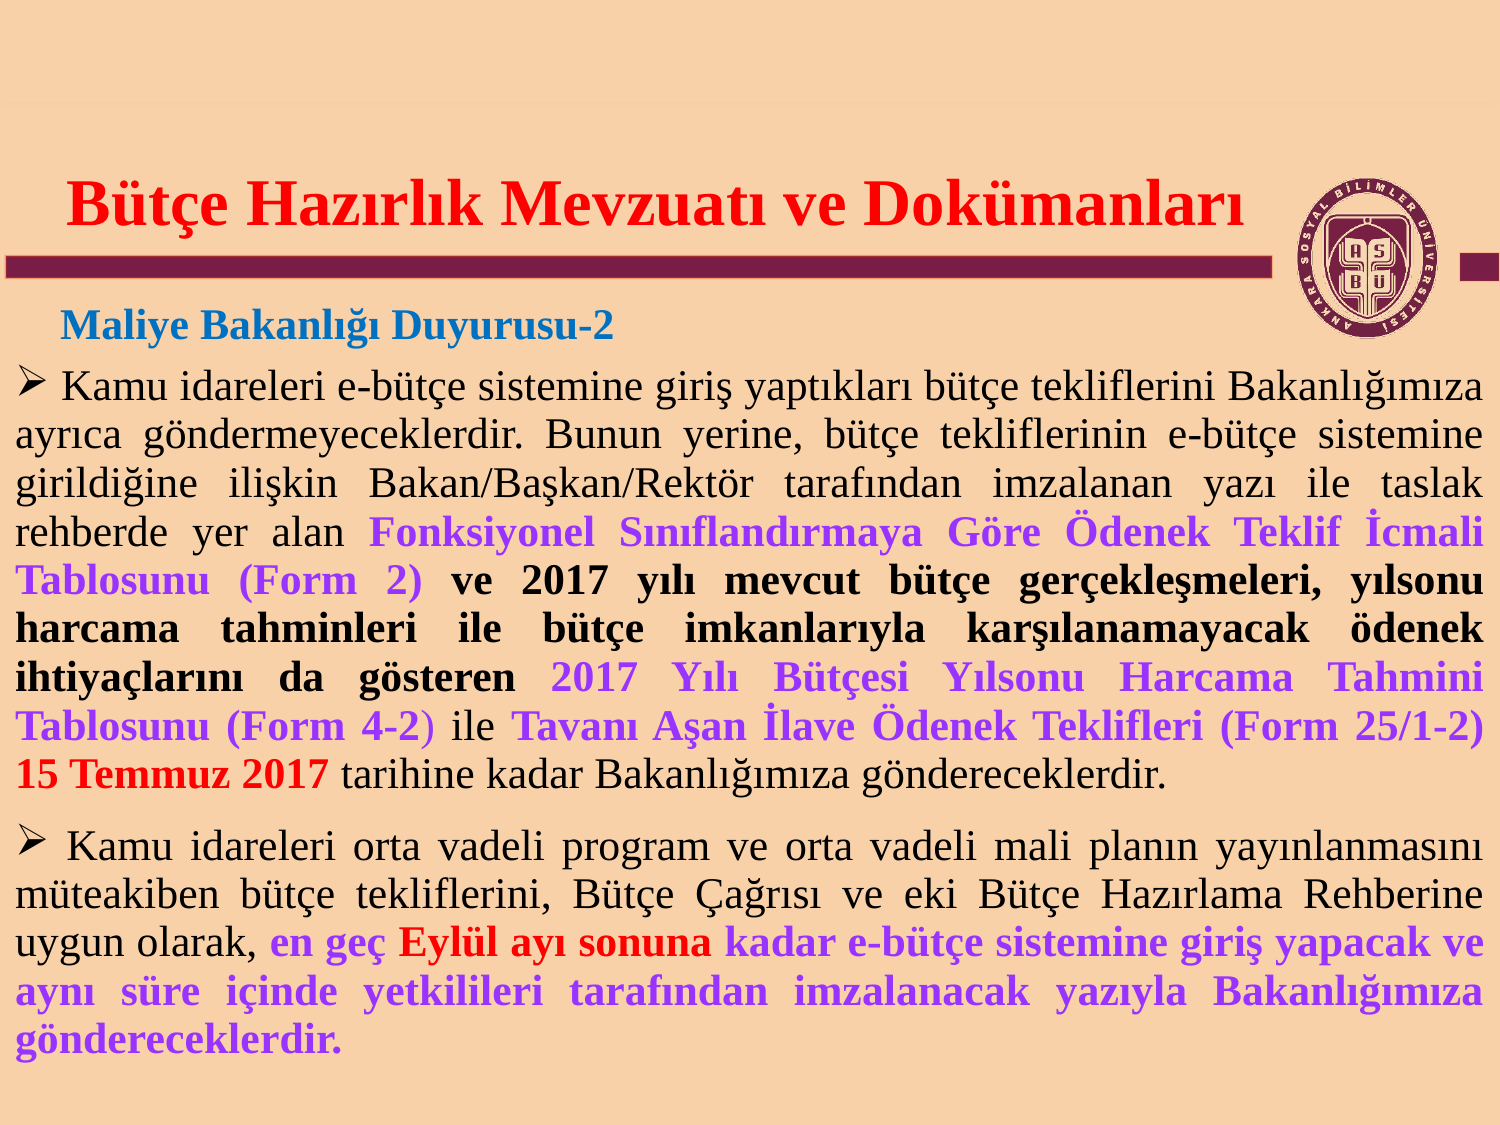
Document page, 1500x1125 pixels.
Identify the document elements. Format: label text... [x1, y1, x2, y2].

picture [1282, 172, 1453, 343]
table_header Bütçe Hazırlık Mevzuatı ve Dokümanları [0, 105, 1500, 294]
text_box [5, 255, 1273, 279]
table_cell Maliye Bakanlığı Duyurusu-2 Kamu idareleri e-bütçe sistemine giriş yaptıkları bütçe tekliflerini Bakanlığımıza ayrıca göndermeyeceklerdir. Bunun yerine, bütçe tekliflerinin e-bütçe sistemine girildiğine ilişkin Bakan/Başkan/Rektör tarafından imzalanan yazı ile taslak rehberde yer alan Fonksiyonel Sınıflandırmaya Göre Ödenek Teklif İcmali Tablosunu (Form 2) ve 2017 yılı mevcut bütçe gerçekleşmeleri, yılsonu harcama tahminleri ile bütçe imkanlarıyla karşılanamayacak ödenek ihtiyaçlarını da gösteren 2017 Yılı Bütçesi Yılsonu Harcama Tahmini Tablosunu (Form 4-2) ile Tavanı Aşan İlave Ödenek Teklifleri (Form 25/1-2) 15 Temmuz 2017 tarihine kadar Bakanlığımıza göndereceklerdir. Kamu idareleri orta vadeli program ve orta vadeli mali planın yayınlanmasını müteakiben bütçe tekliflerini, Bütçe Çağrısı ve eki Bütçe Hazırlama Rehberine uygun olarak, en geç Eylül ayı sonuna kadar e-bütçe sistemine giriş yapacak ve aynı süre içinde yetkilileri tarafından imzalanacak yazıyla Bakanlığımıza göndereceklerdir. [0, 294, 1500, 1125]
text_box [1459, 252, 1500, 282]
